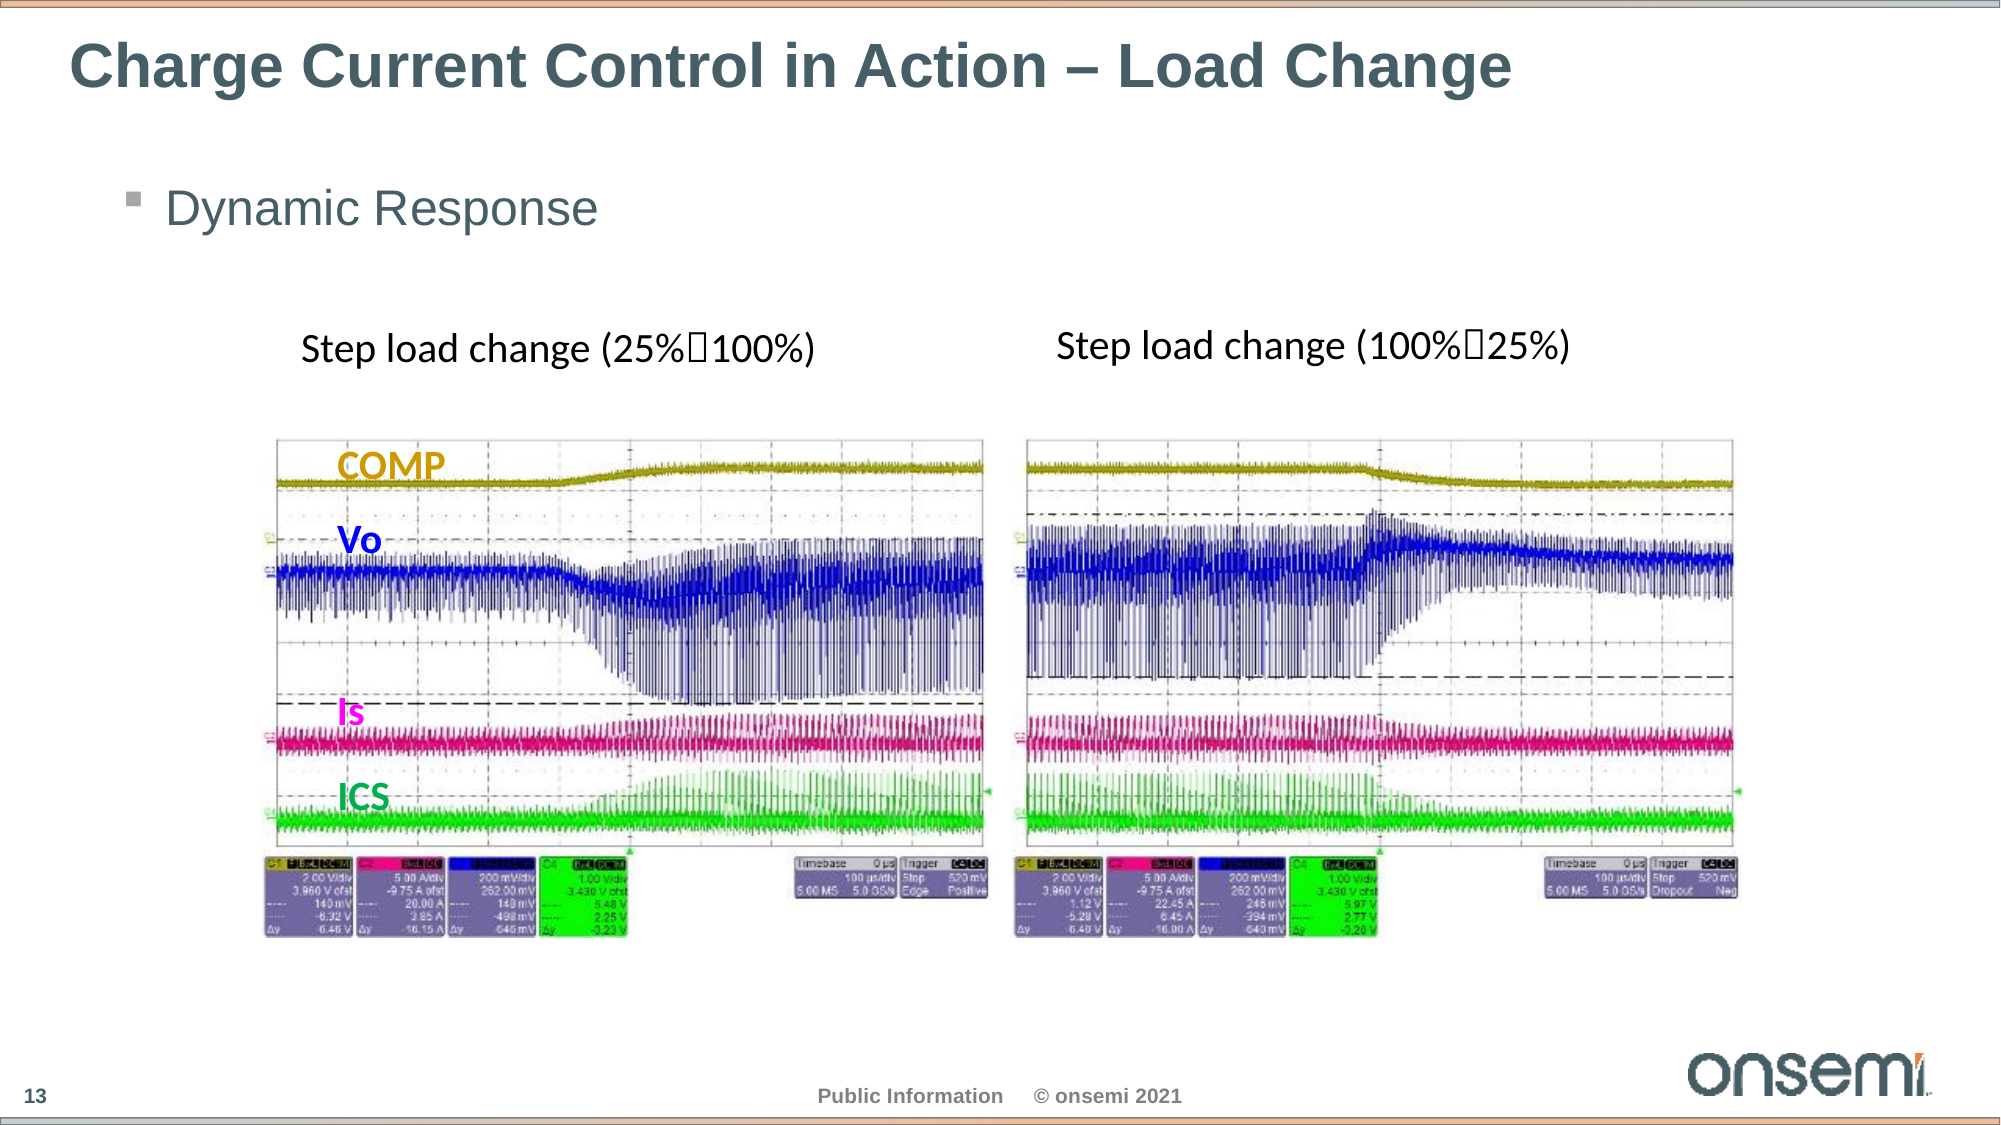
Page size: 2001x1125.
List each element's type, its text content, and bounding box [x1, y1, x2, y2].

text_box COMP [322, 430, 461, 435]
text_box Step load change (25%100%) [286, 313, 1010, 379]
title Charge Current Control in Action – Load Change [54, 24, 1946, 109]
list Dynamic Response [107, 167, 2000, 1022]
picture [260, 437, 993, 938]
picture [1688, 1053, 1933, 1096]
picture [1011, 437, 1744, 938]
text_box Step load change (100%25%) [1041, 310, 1765, 376]
